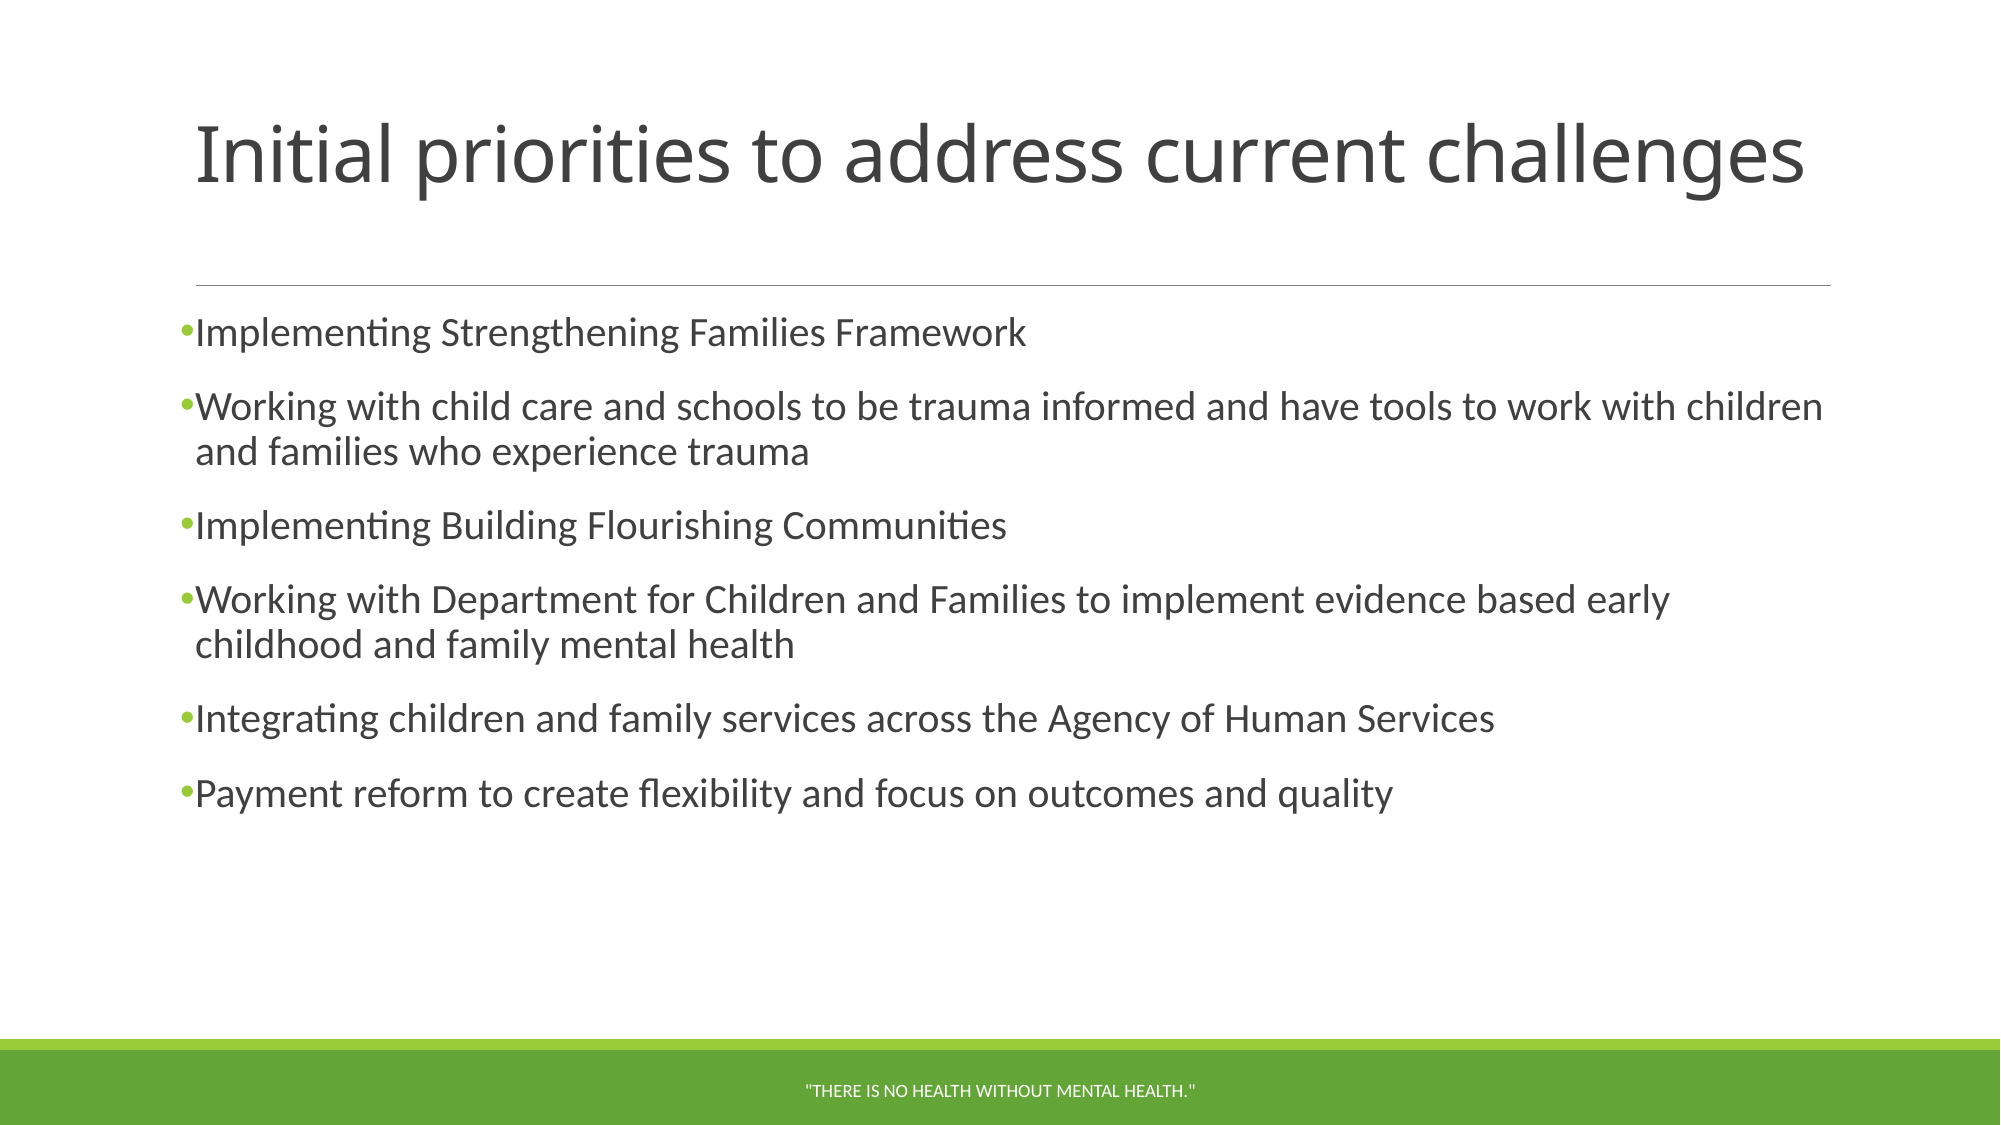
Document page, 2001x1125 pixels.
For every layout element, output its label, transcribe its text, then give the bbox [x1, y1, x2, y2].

list Implementing Strengthening Families Framework Working with child care and schools to be trauma informed and have tools to work with children and families who experience trauma Implementing Building Flourishing Communities Working with Department for Children and Families to implement evidence based early childhood and family mental health Integrating children and family services across the Agency of Human Services Payment reform to create flexibility and focus on outcomes and quality [180, 302, 1830, 963]
title Initial priorities to address current challenges [180, 47, 1830, 285]
footer "There is no health without mental health." [604, 1059, 1396, 1120]
